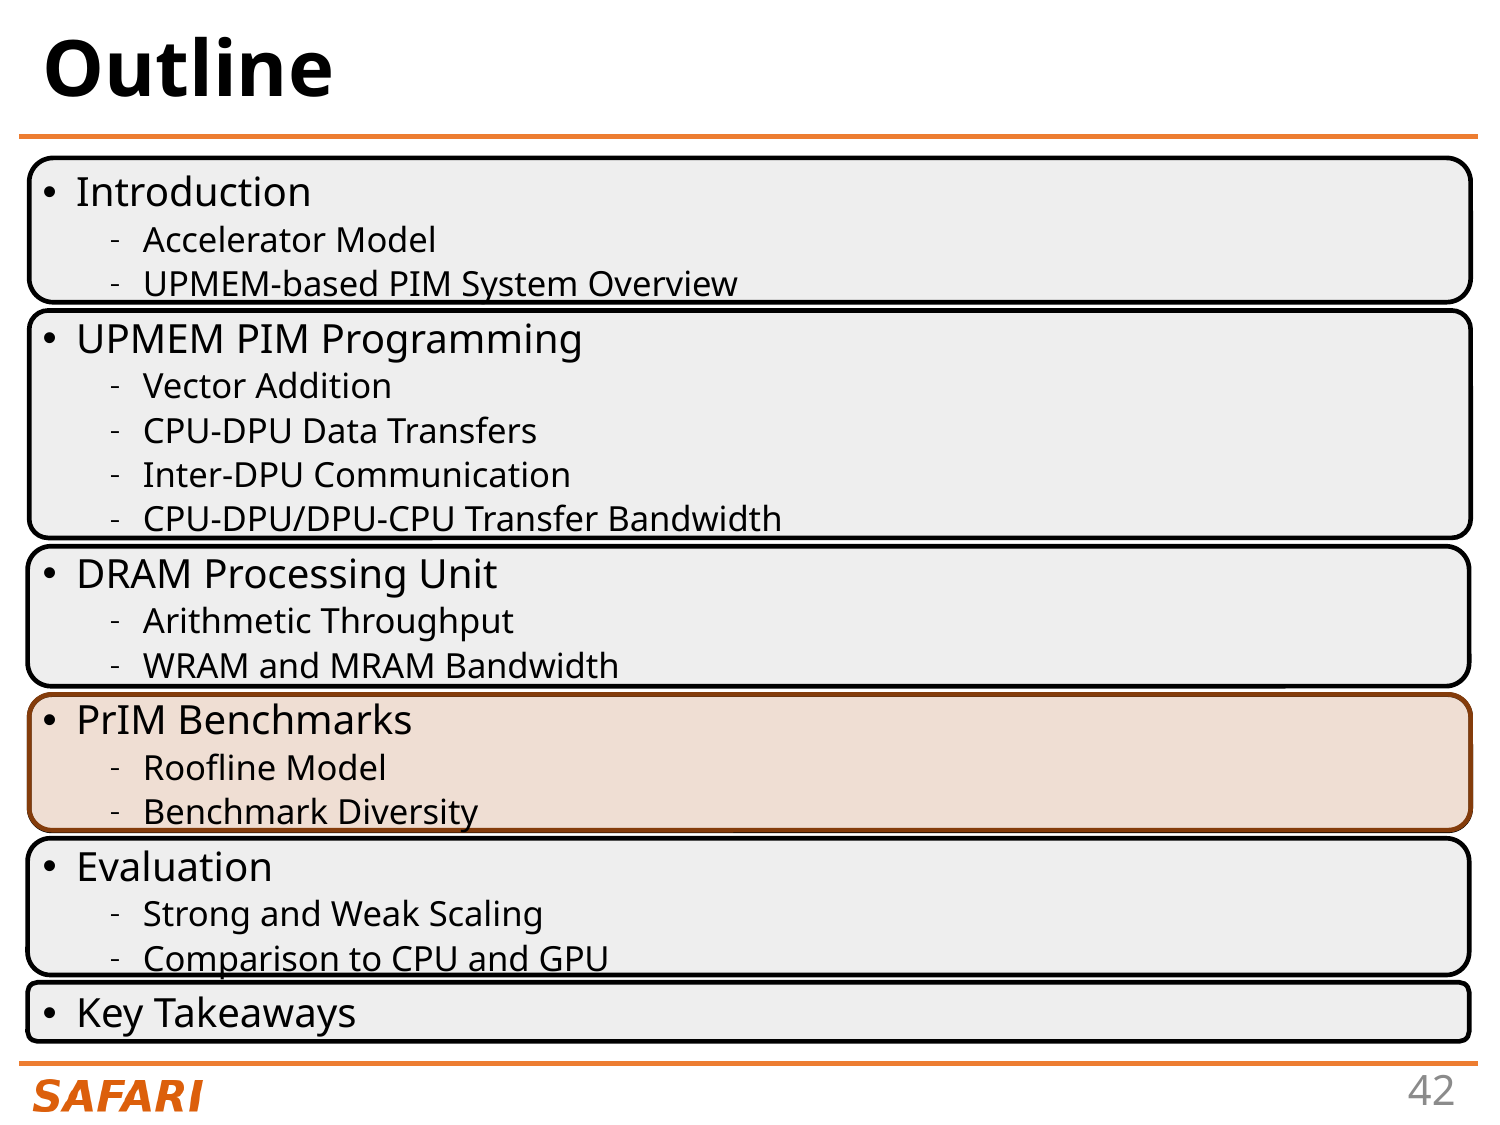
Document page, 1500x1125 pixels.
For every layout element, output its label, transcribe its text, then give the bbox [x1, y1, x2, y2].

picture [31, 1070, 209, 1122]
title Outline [27, 21, 1487, 122]
text_box [35, 156, 1465, 164]
list Introduction Accelerator Model UPMEM-based PIM System Overview UPMEM PIM Programming Vector Addition CPU-DPU Data Transfers Inter-DPU Communication CPU-DPU/DPU-CPU Transfer Bandwidth DRAM Processing Unit Arithmetic Throughput WRAM and MRAM Bandwidth PrIM Benchmarks Roofline Model Benchmark Diversity Evaluation Strong and Weak Scaling Comparison to CPU and GPU Key Takeaways [27, 164, 1487, 1046]
